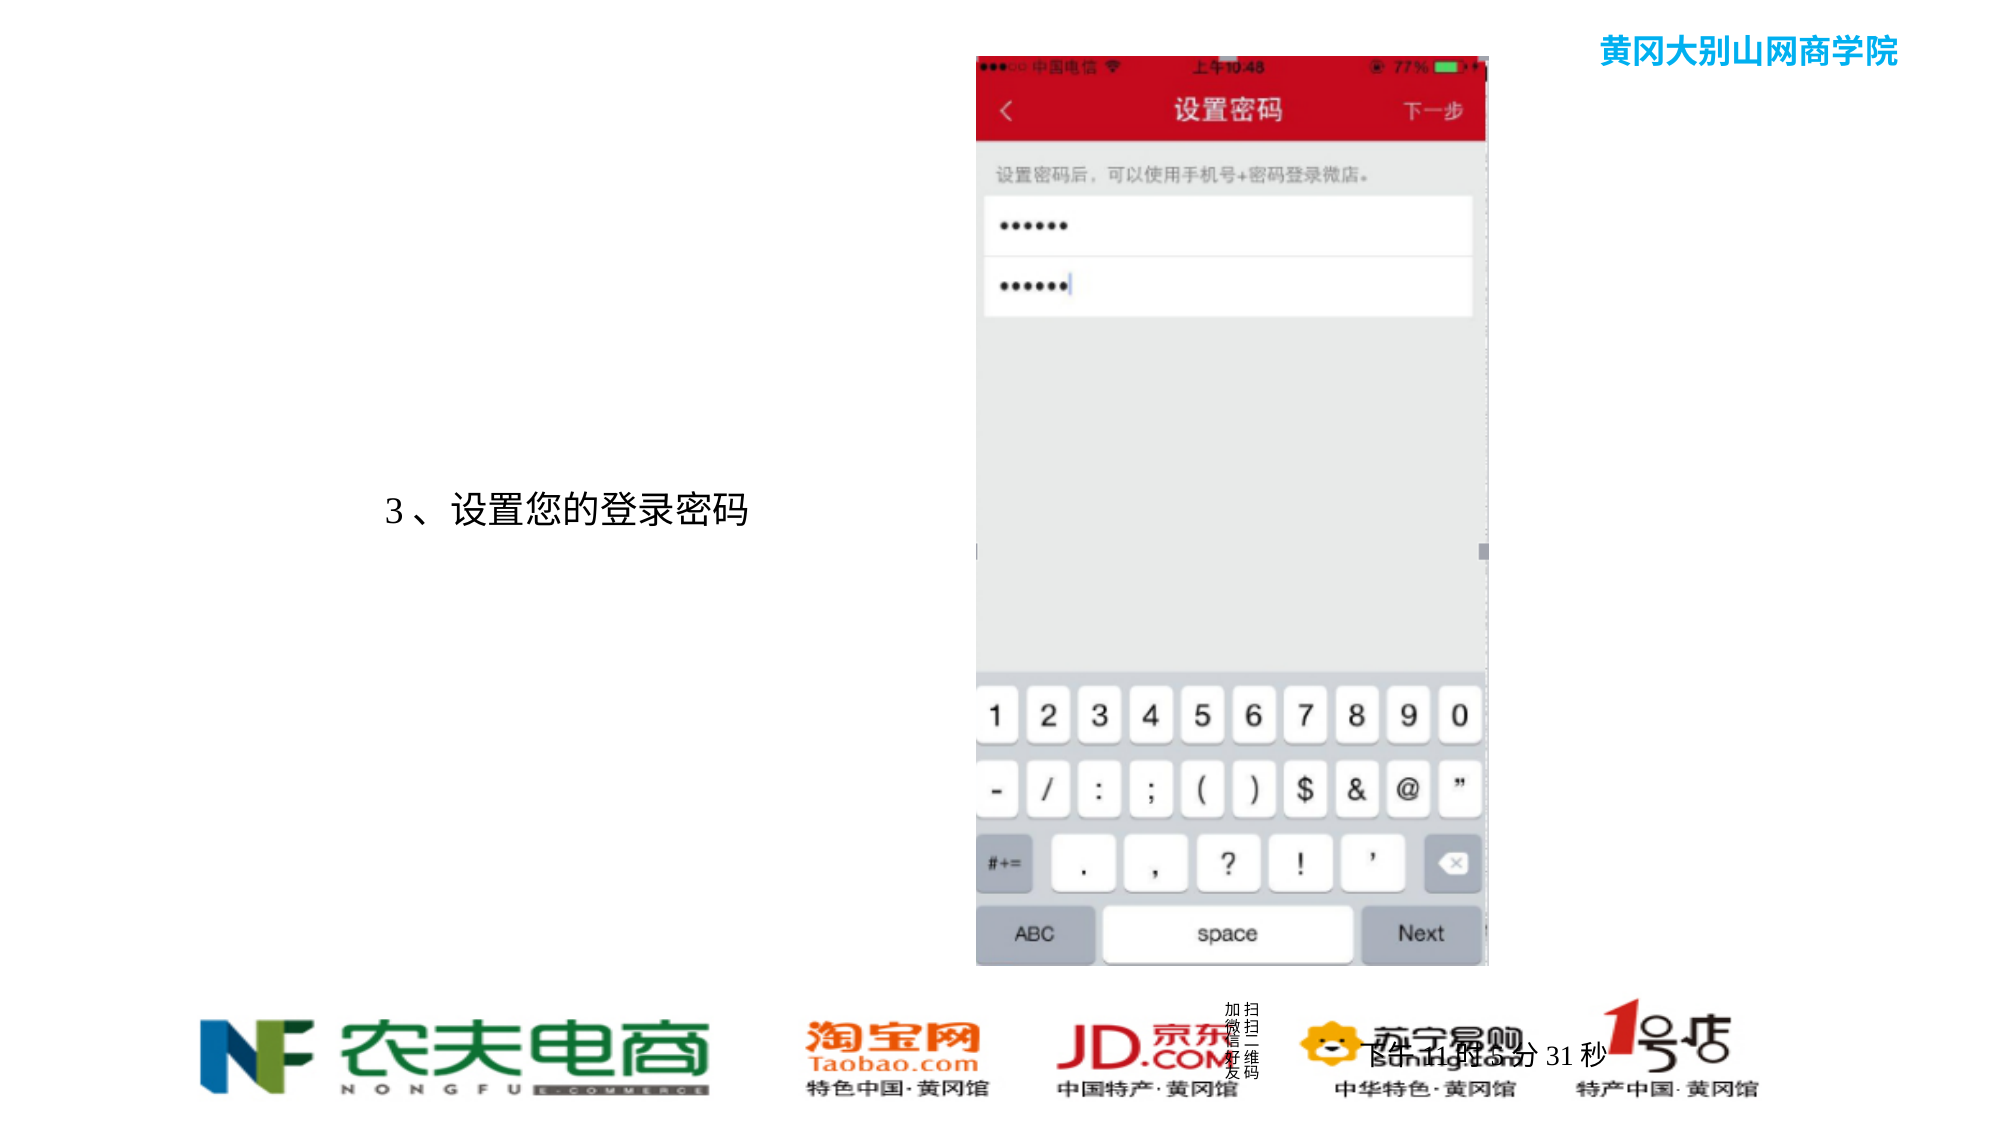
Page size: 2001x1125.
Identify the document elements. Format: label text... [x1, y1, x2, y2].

picture [976, 56, 1489, 966]
text_box 好 [1224, 1052, 1241, 1066]
text_box 码 [1243, 1066, 1260, 1089]
text_box 信 [1224, 1035, 1241, 1052]
text_box 二 [1243, 1035, 1260, 1052]
text_box 友 [1224, 1066, 1241, 1089]
text_box 扫 [1243, 1004, 1260, 1020]
text_box 下午11时5分31秒 [1359, 1035, 1609, 1079]
picture [113, 980, 1830, 1125]
text_box 扫 [1243, 1020, 1260, 1035]
text_box 3、设置您的登录密码 [385, 483, 751, 539]
text_box 加 [1224, 1004, 1241, 1020]
text_box 微 [1224, 1020, 1241, 1035]
text_box 维 [1243, 1052, 1260, 1066]
